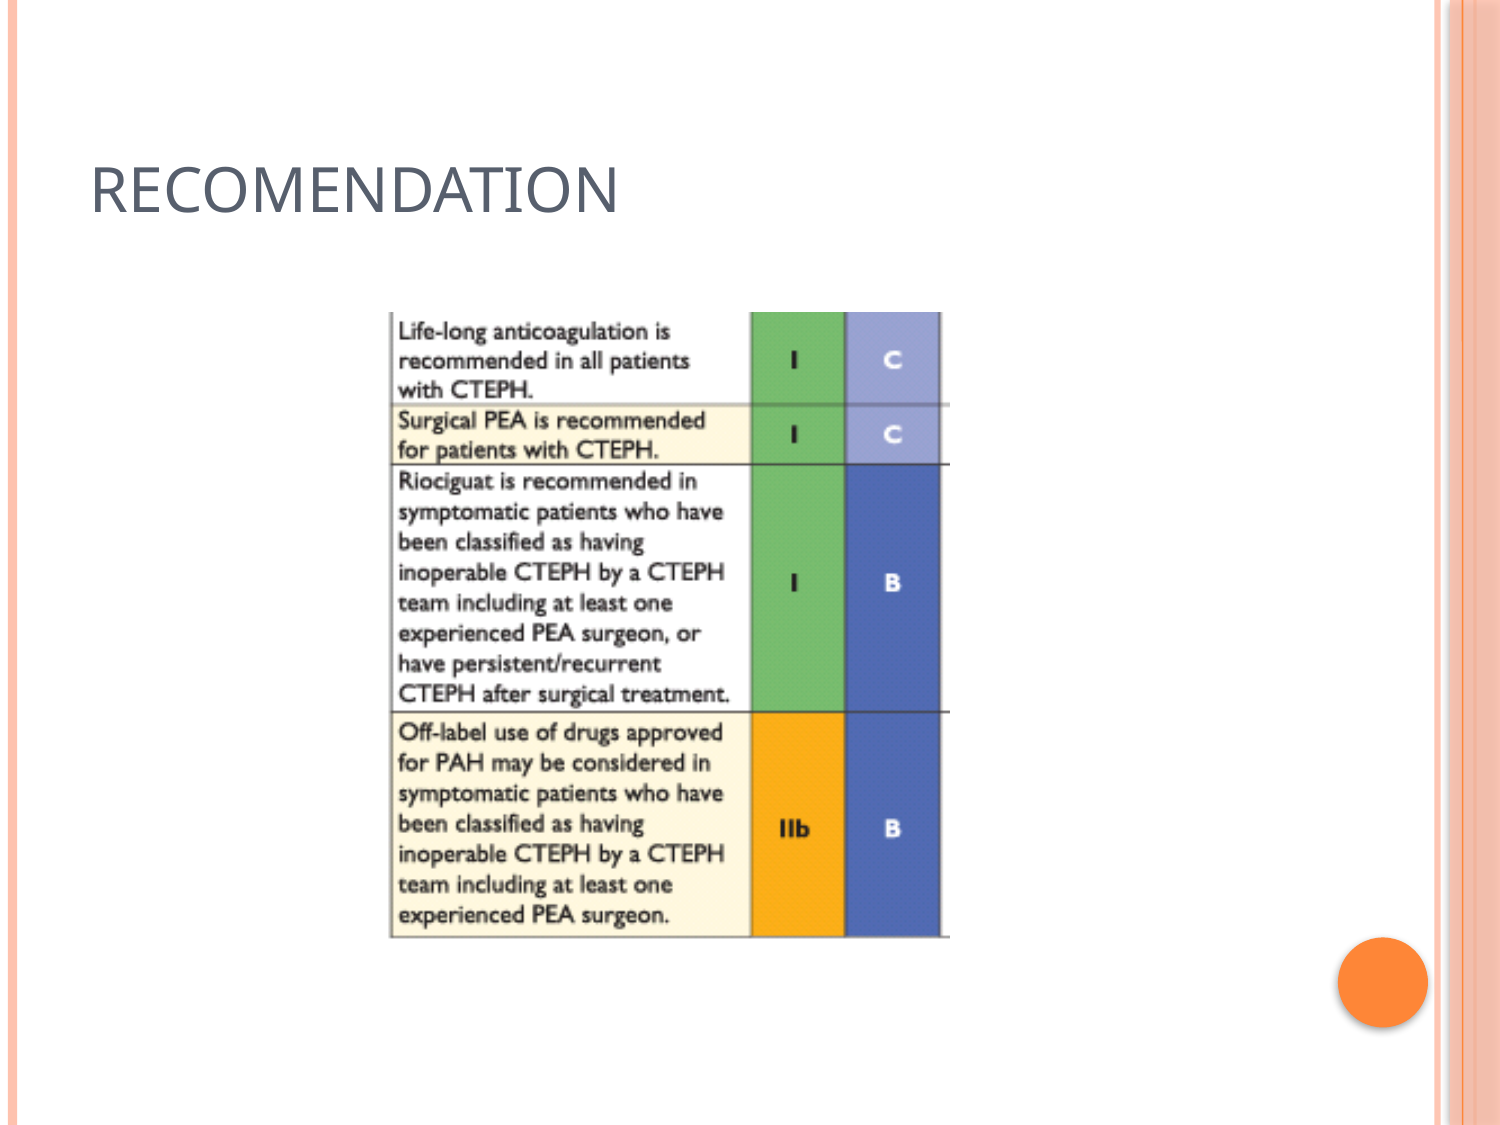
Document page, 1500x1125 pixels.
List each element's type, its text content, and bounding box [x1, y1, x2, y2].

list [386, 311, 951, 951]
title recomendation [75, 45, 1300, 233]
